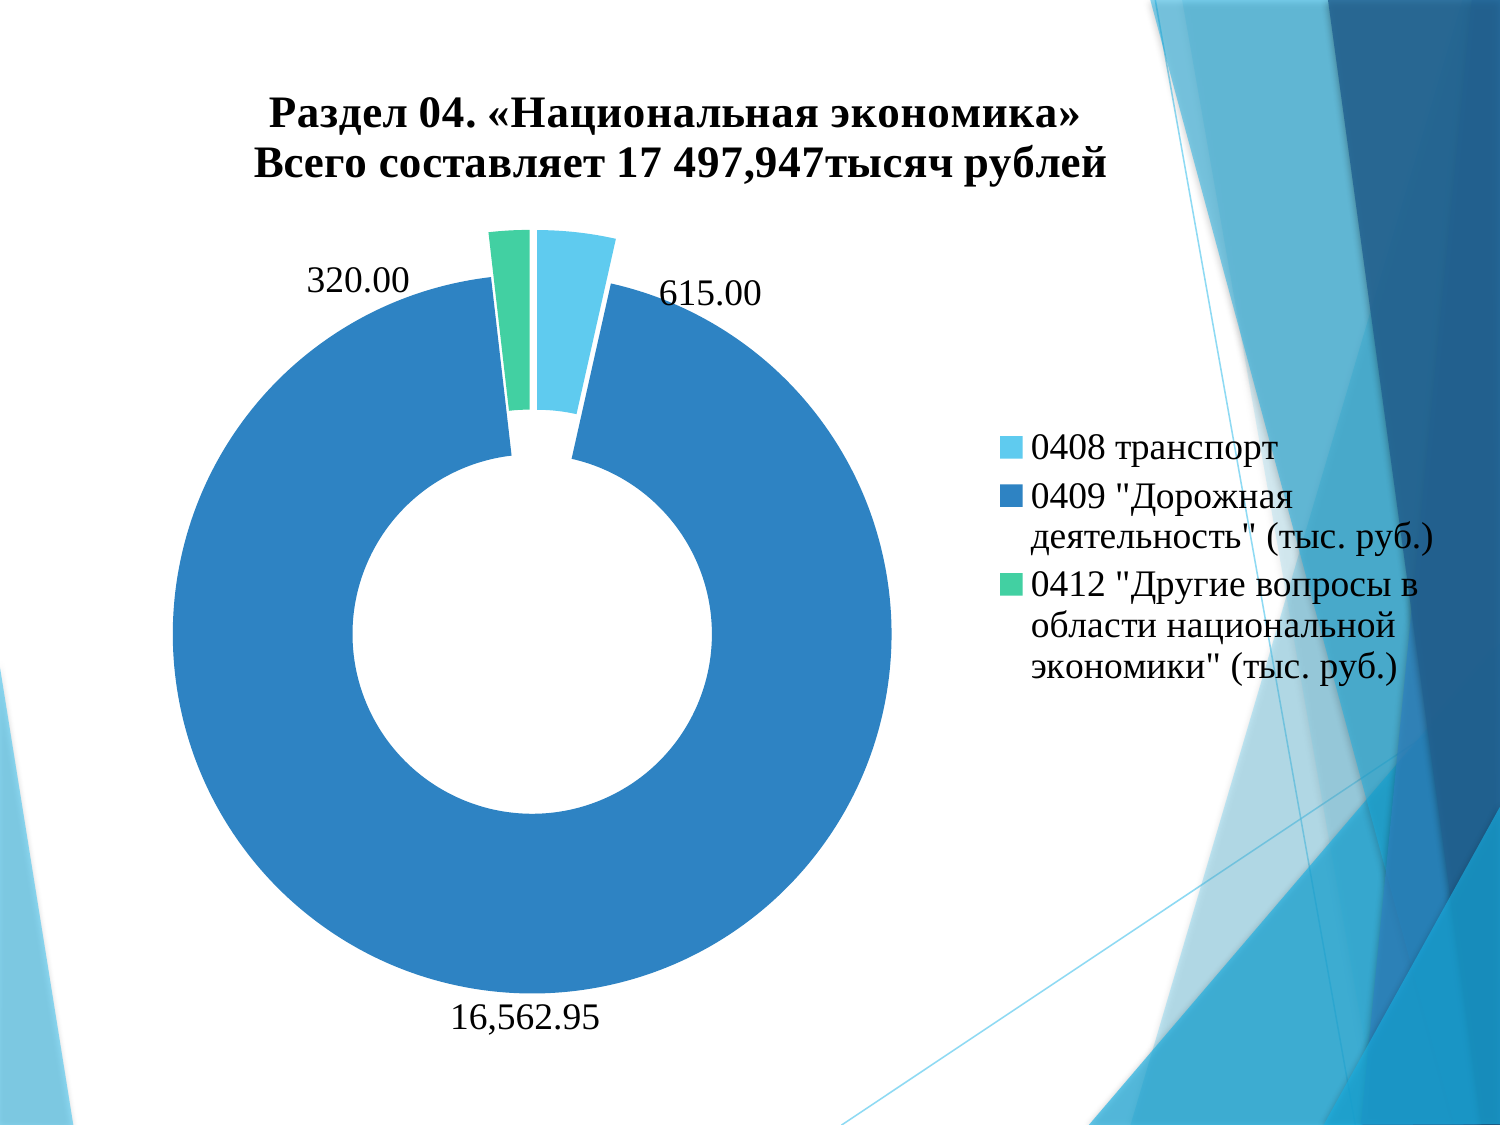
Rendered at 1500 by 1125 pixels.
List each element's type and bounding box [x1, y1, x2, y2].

chart [76, 53, 1460, 1060]
